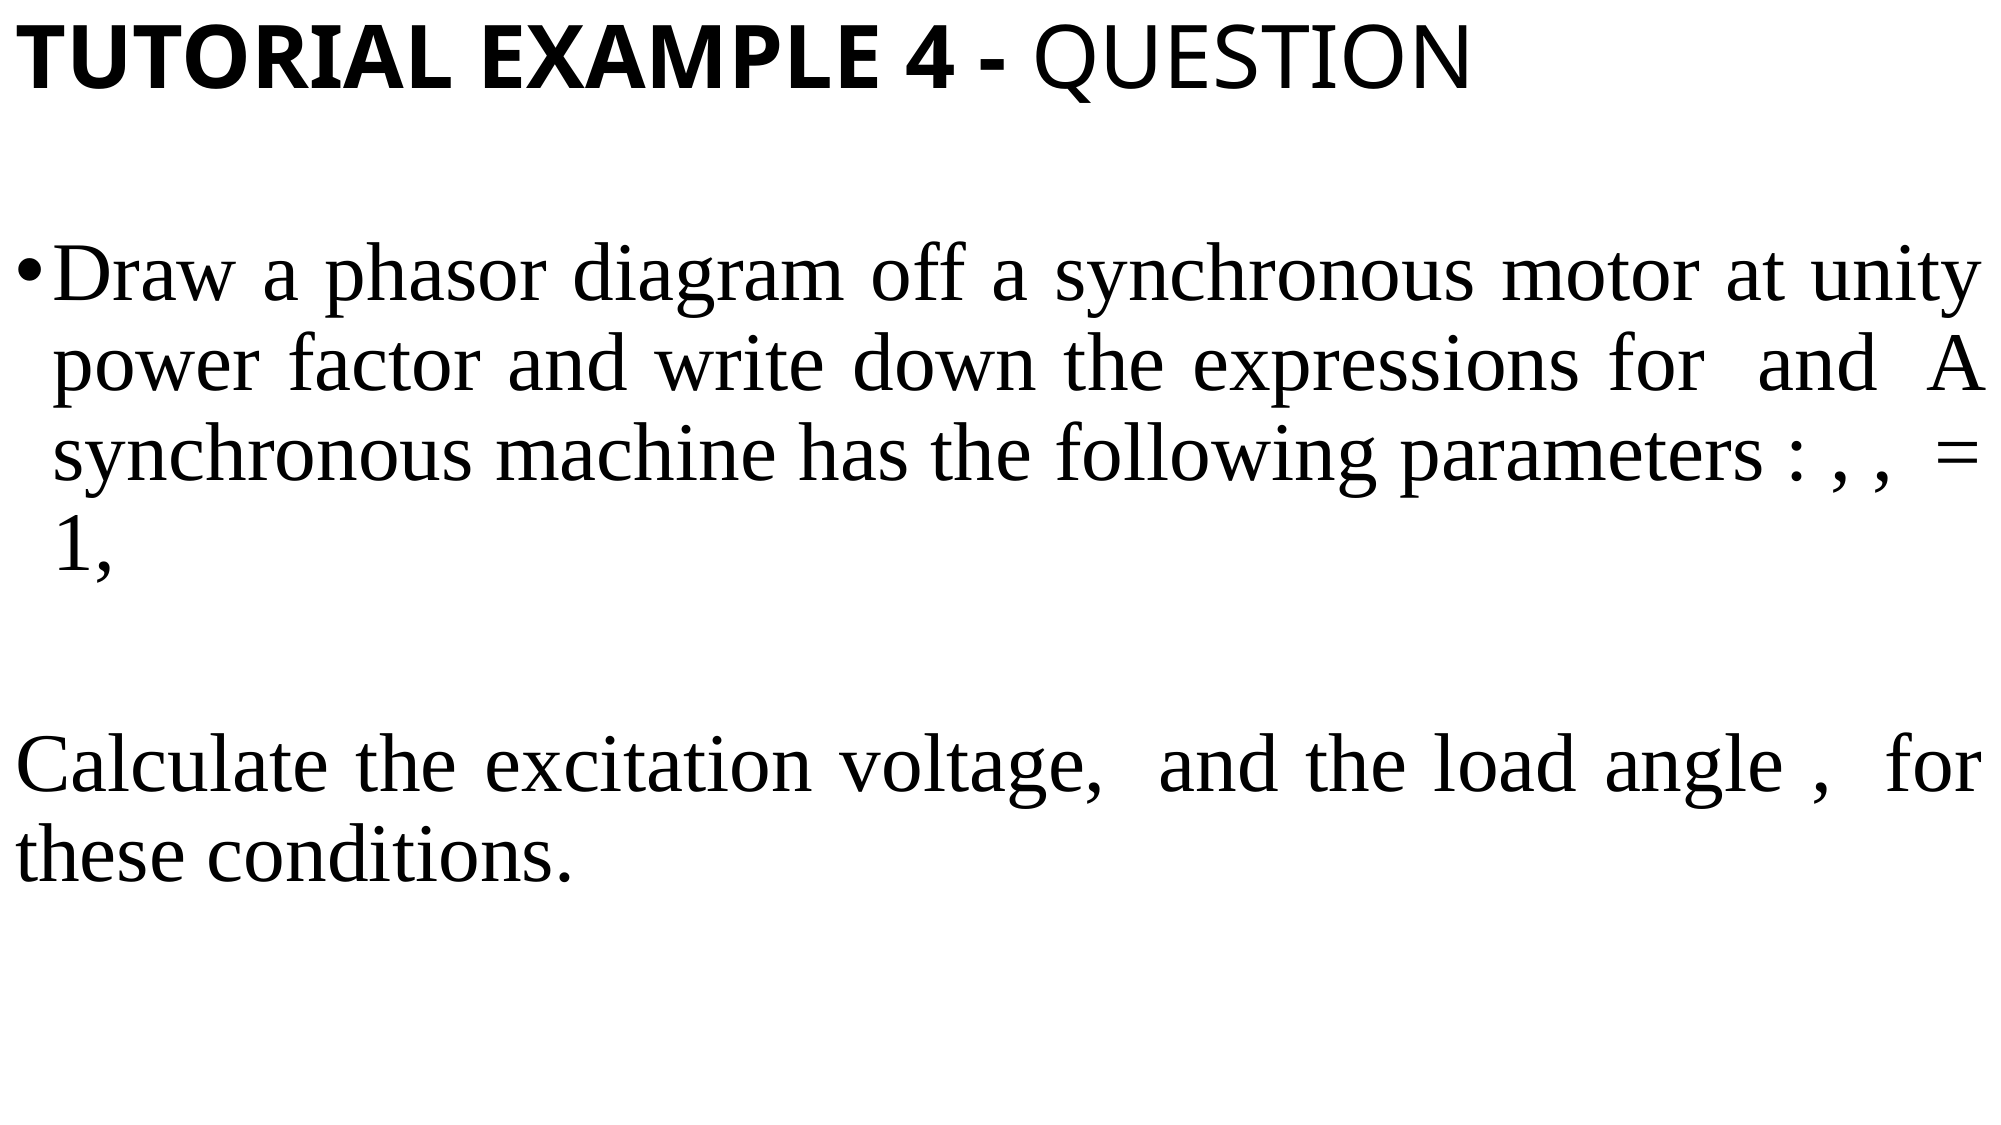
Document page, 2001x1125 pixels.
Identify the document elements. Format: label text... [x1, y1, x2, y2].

title TUTORIAL EXAMPLE 4 - QUESTION [0, 3, 1725, 222]
